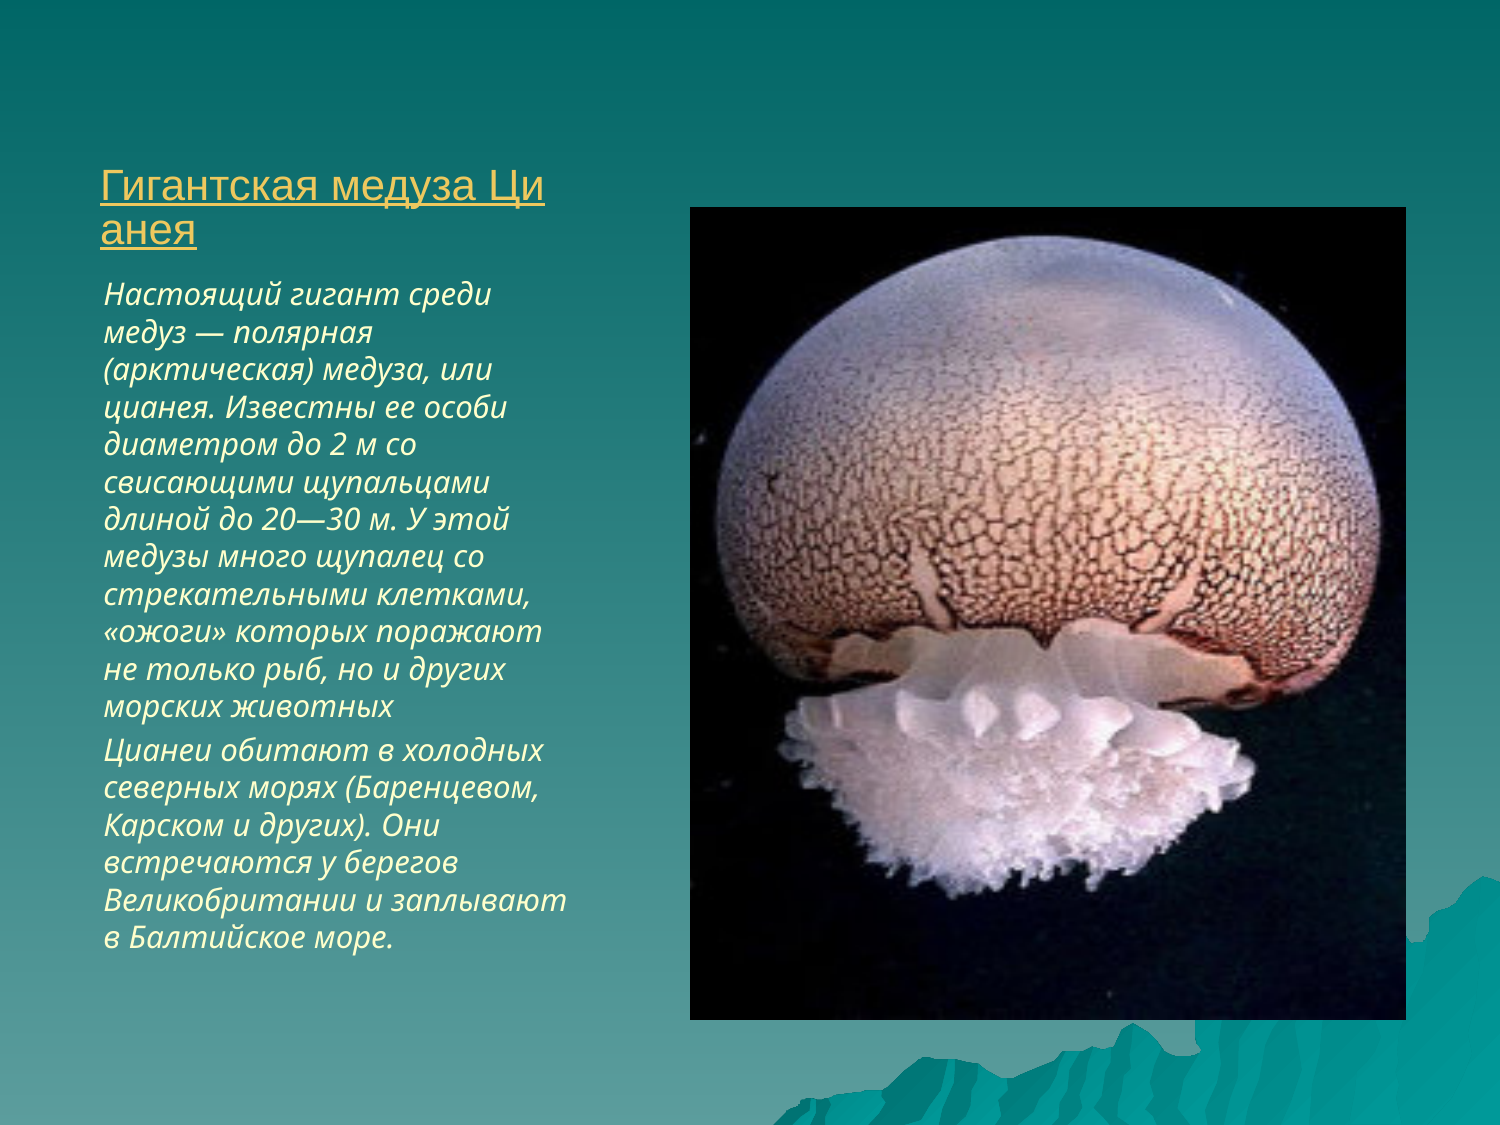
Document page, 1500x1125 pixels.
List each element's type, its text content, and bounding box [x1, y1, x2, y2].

title Гигантская медуза Цианея [100, 18, 551, 210]
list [690, 207, 1406, 1020]
list Настоящий гигант среди медуз — полярная (арктическая) медуза, или цианея. Известны ее особи диаметром до 2 м со свисающими щупальцами длиной до 20—30 м. У этой медузы много щупалец со стрекательными клетками, «ожоги» которых поражают не только рыб, но и других морских животных Цианеи обитают в холодных северных морях (Баренцевом, Карском и других). Они встречаются у берегов Великобритании и заплывают в Балтийское море. [100, 266, 576, 972]
